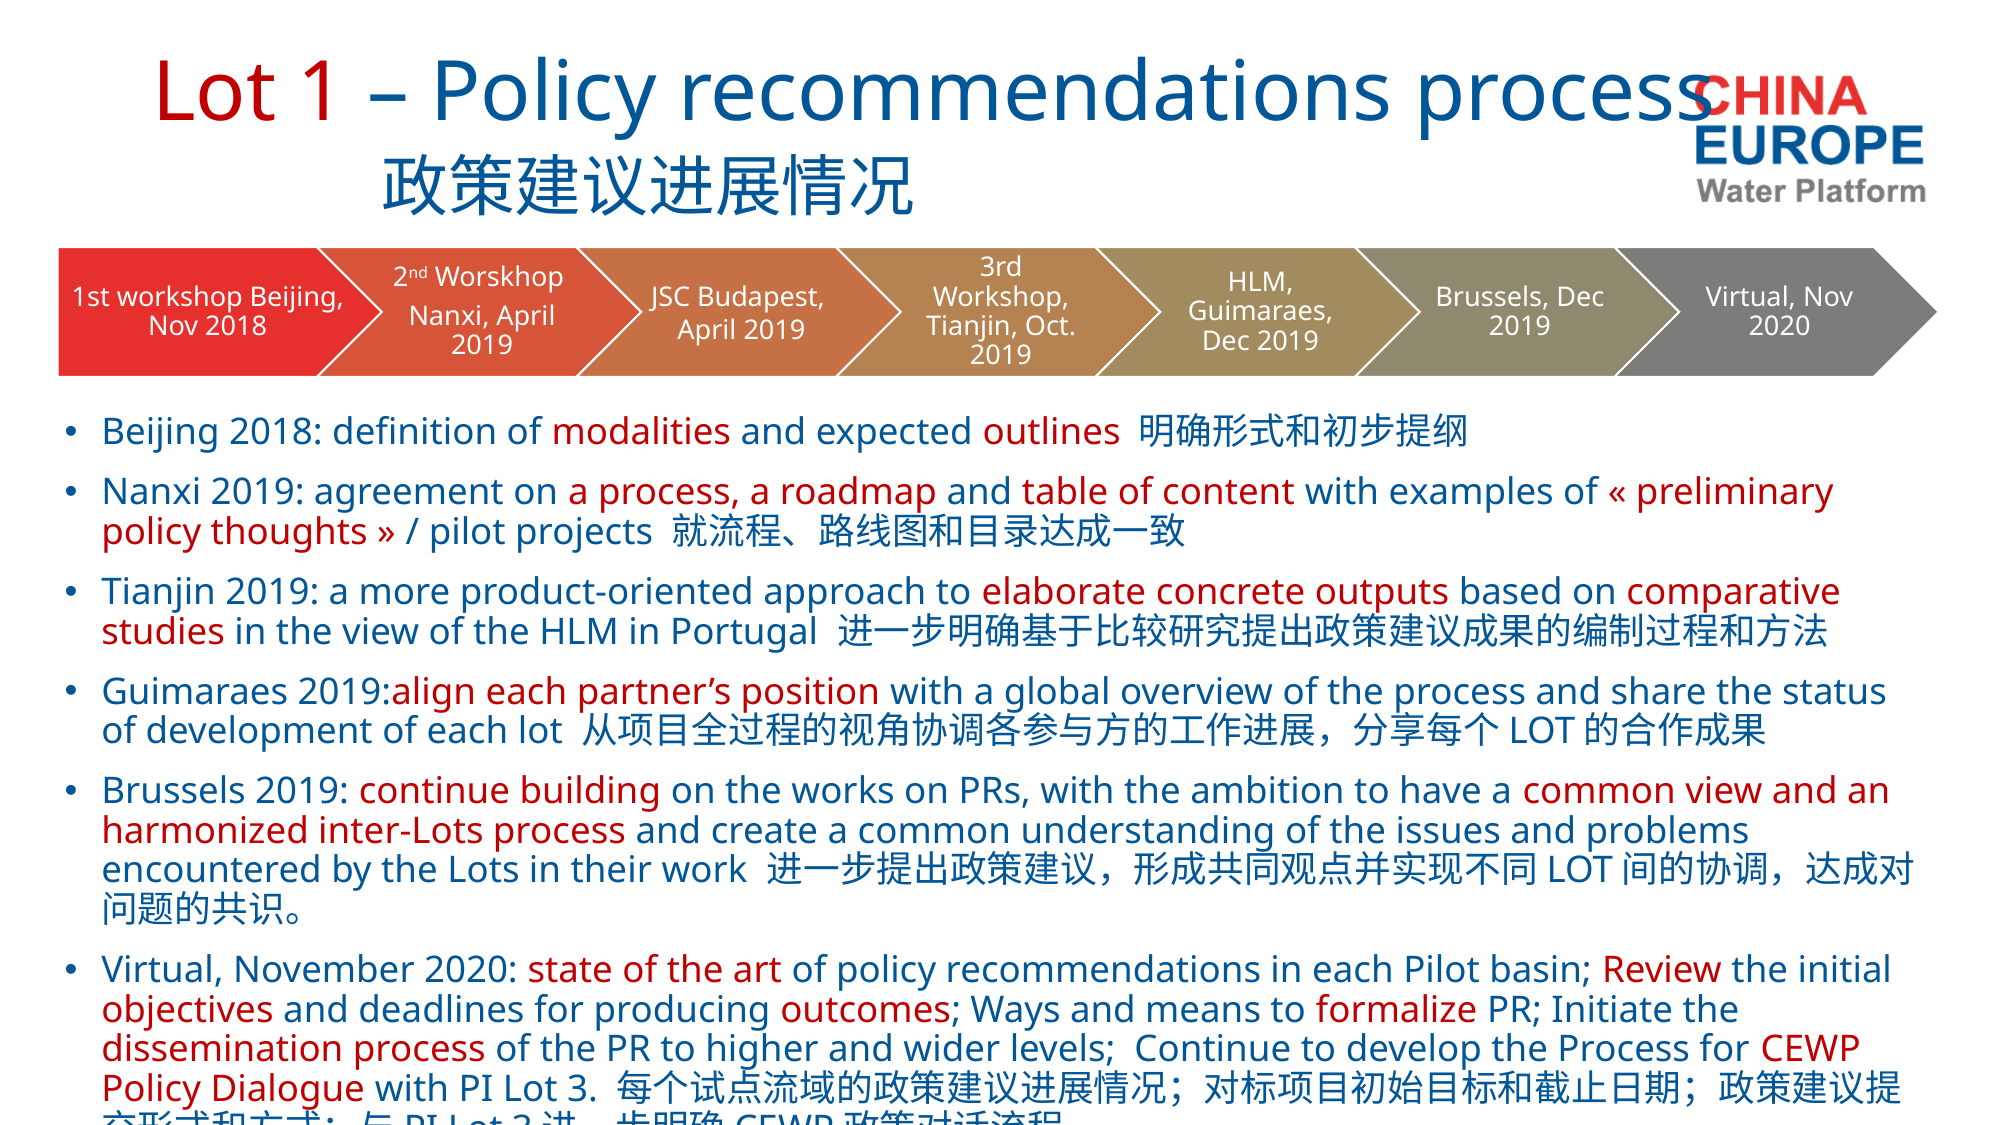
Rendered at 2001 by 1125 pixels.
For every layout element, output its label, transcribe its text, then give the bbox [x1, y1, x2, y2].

picture [1863, 37, 1962, 231]
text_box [57, 222, 1940, 402]
list Beijing 2018: definition of modalities and expected outlines 明确形式和初步提纲 Nanxi 2019: agreement on a process, a roadmap and table of content with examples of « preliminary policy thoughts » / pilot projects 就流程、路线图和目录达成一致 Tianjin 2019: a more product-oriented approach to elaborate concrete outputs based on comparative studies in the view of the HLM in Portugal 进一步明确基于比较研究提出政策建议成果的编制过程和方法 Guimaraes 2019:align each partner’s position with a global overview of the process and share the status of development of each lot 从项目全过程的视角协调各参与方的工作进展，分享每个LOT的合作成果 Brussels 2019: continue building on the works on PRs, with the ambition to have a common view and an harmonized inter-Lots process and create a common understanding of the issues and problems encountered by the Lots in their work 进一步提出政策建议，形成共同观点并实现不同LOT间的协调，达成对问题的共识。 Virtual, November 2020: state of the art of policy recommendations in each Pilot basin; Review the initial objectives and deadlines for producing outcomes; Ways and means to formalize PR; Initiate the dissemination process of the PR to higher and wider levels; Continue to develop the Process for CEWP Policy Dialogue with PI Lot 3. 每个试点流域的政策建议进展情况；对标项目初始目标和截止日期；政策建议提交形式和方式；与PI Lot 3进一步明确CEWP政策对话流程。 [49, 292, 1947, 1125]
title Lot 1 – Policy recommendations process 政策建议进展情况 [137, 29, 1863, 222]
